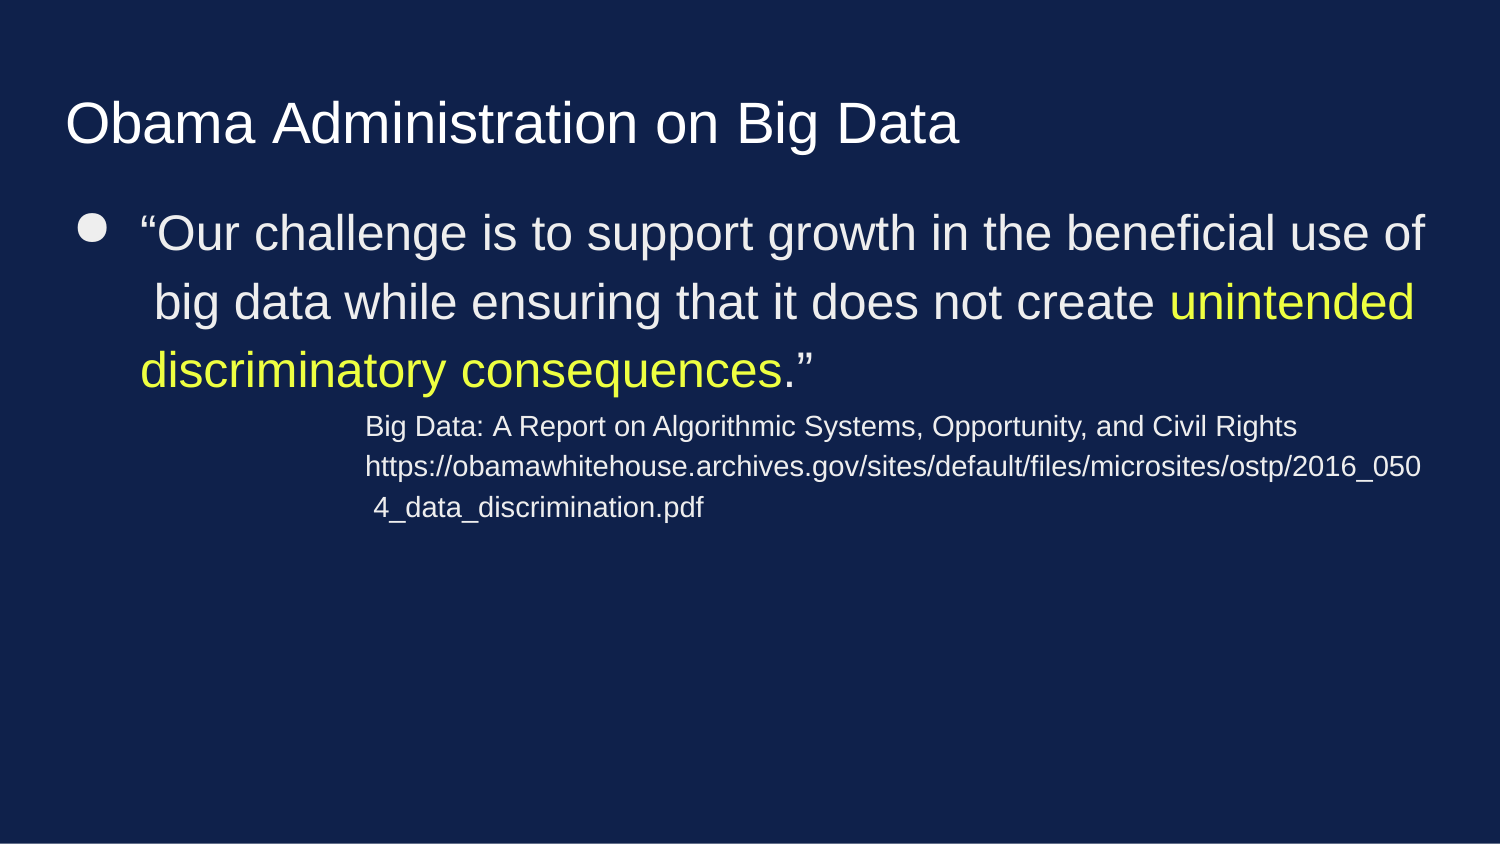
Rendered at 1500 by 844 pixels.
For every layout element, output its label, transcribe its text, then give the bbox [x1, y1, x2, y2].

list “Our challenge is to support growth in the beneficial use of big data while ensuring that it does not create unintended discriminatory consequences.” Big Data: A Report on Algorithmic Systems, Opportunity, and Civil Rights https://obamawhitehouse.archives.gov/sites/default/files/microsites/ostp/2016_050 4_data_discrimination.pdf [69, 190, 1431, 667]
title Obama Administration on Big Data [63, 82, 963, 226]
